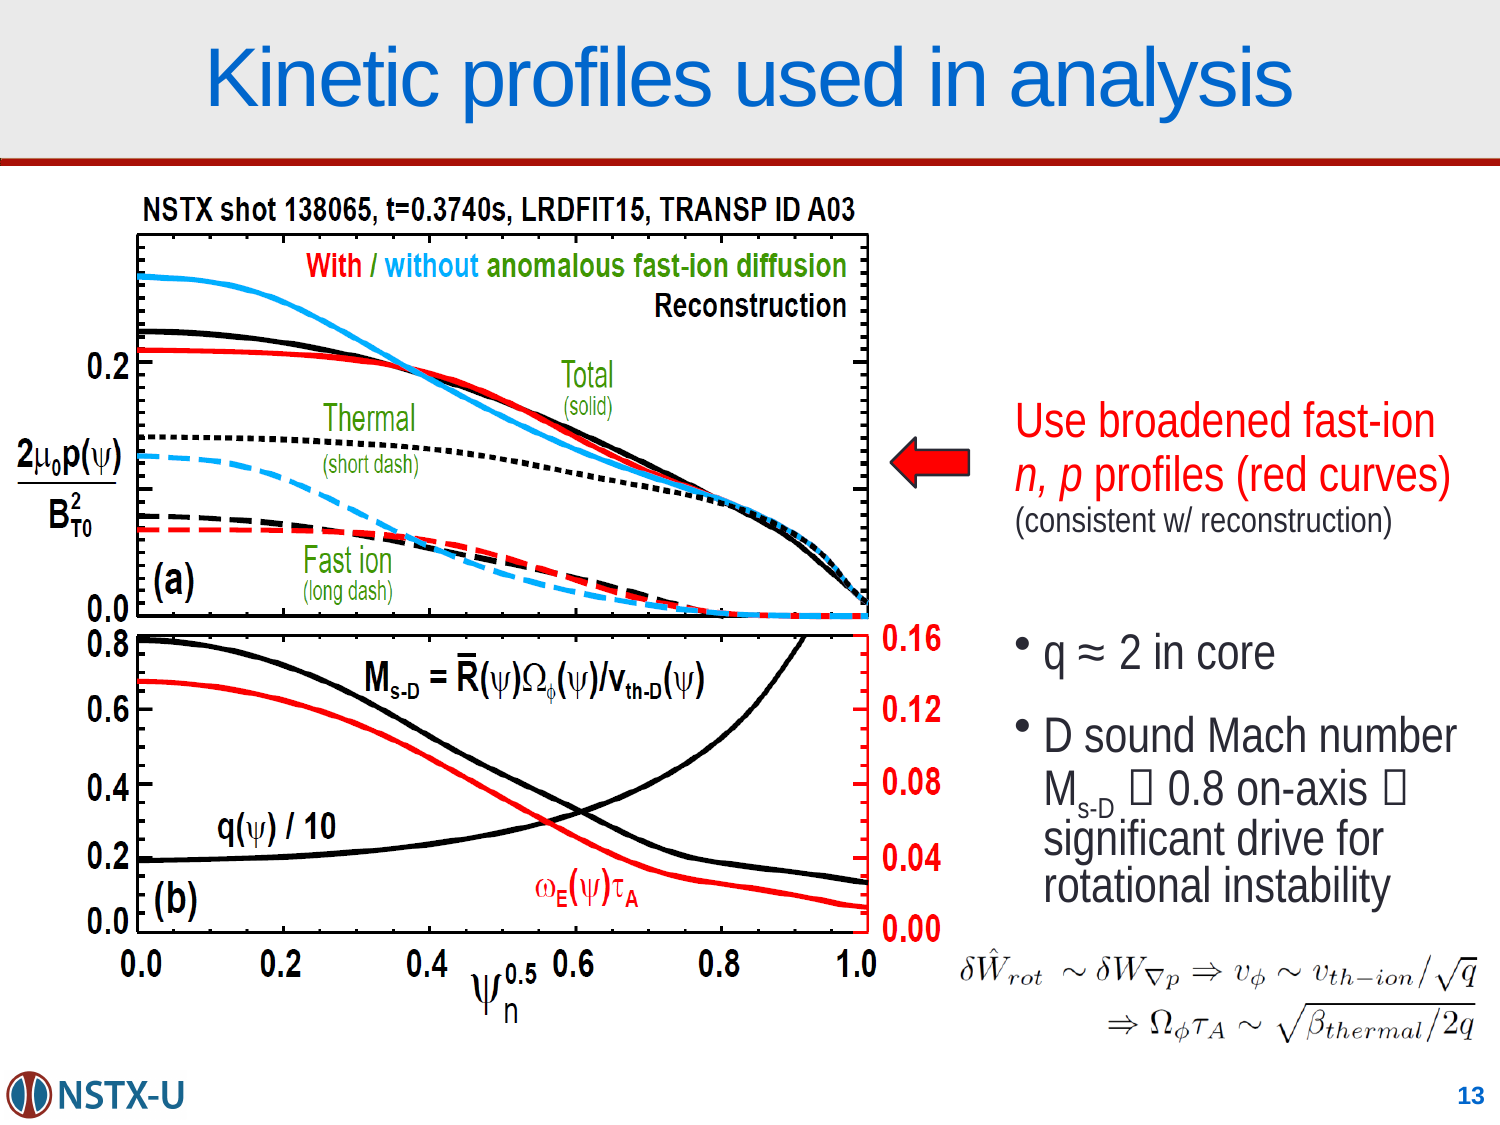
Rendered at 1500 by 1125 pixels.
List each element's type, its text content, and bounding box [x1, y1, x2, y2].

picture [4, 1070, 187, 1120]
text_box q ≈ 2 in core D sound Mach number Ms-D  0.8 on-axis  significant drive for rotational instability [999, 612, 1475, 935]
slide_number 13 [1400, 1067, 1500, 1122]
title Kinetic profiles used in analysis [0, 0, 1500, 163]
picture [0, 186, 1488, 1051]
list Use broadened fast-ion n, p profiles (red curves) (consistent w/ reconstruction) [999, 387, 1475, 575]
